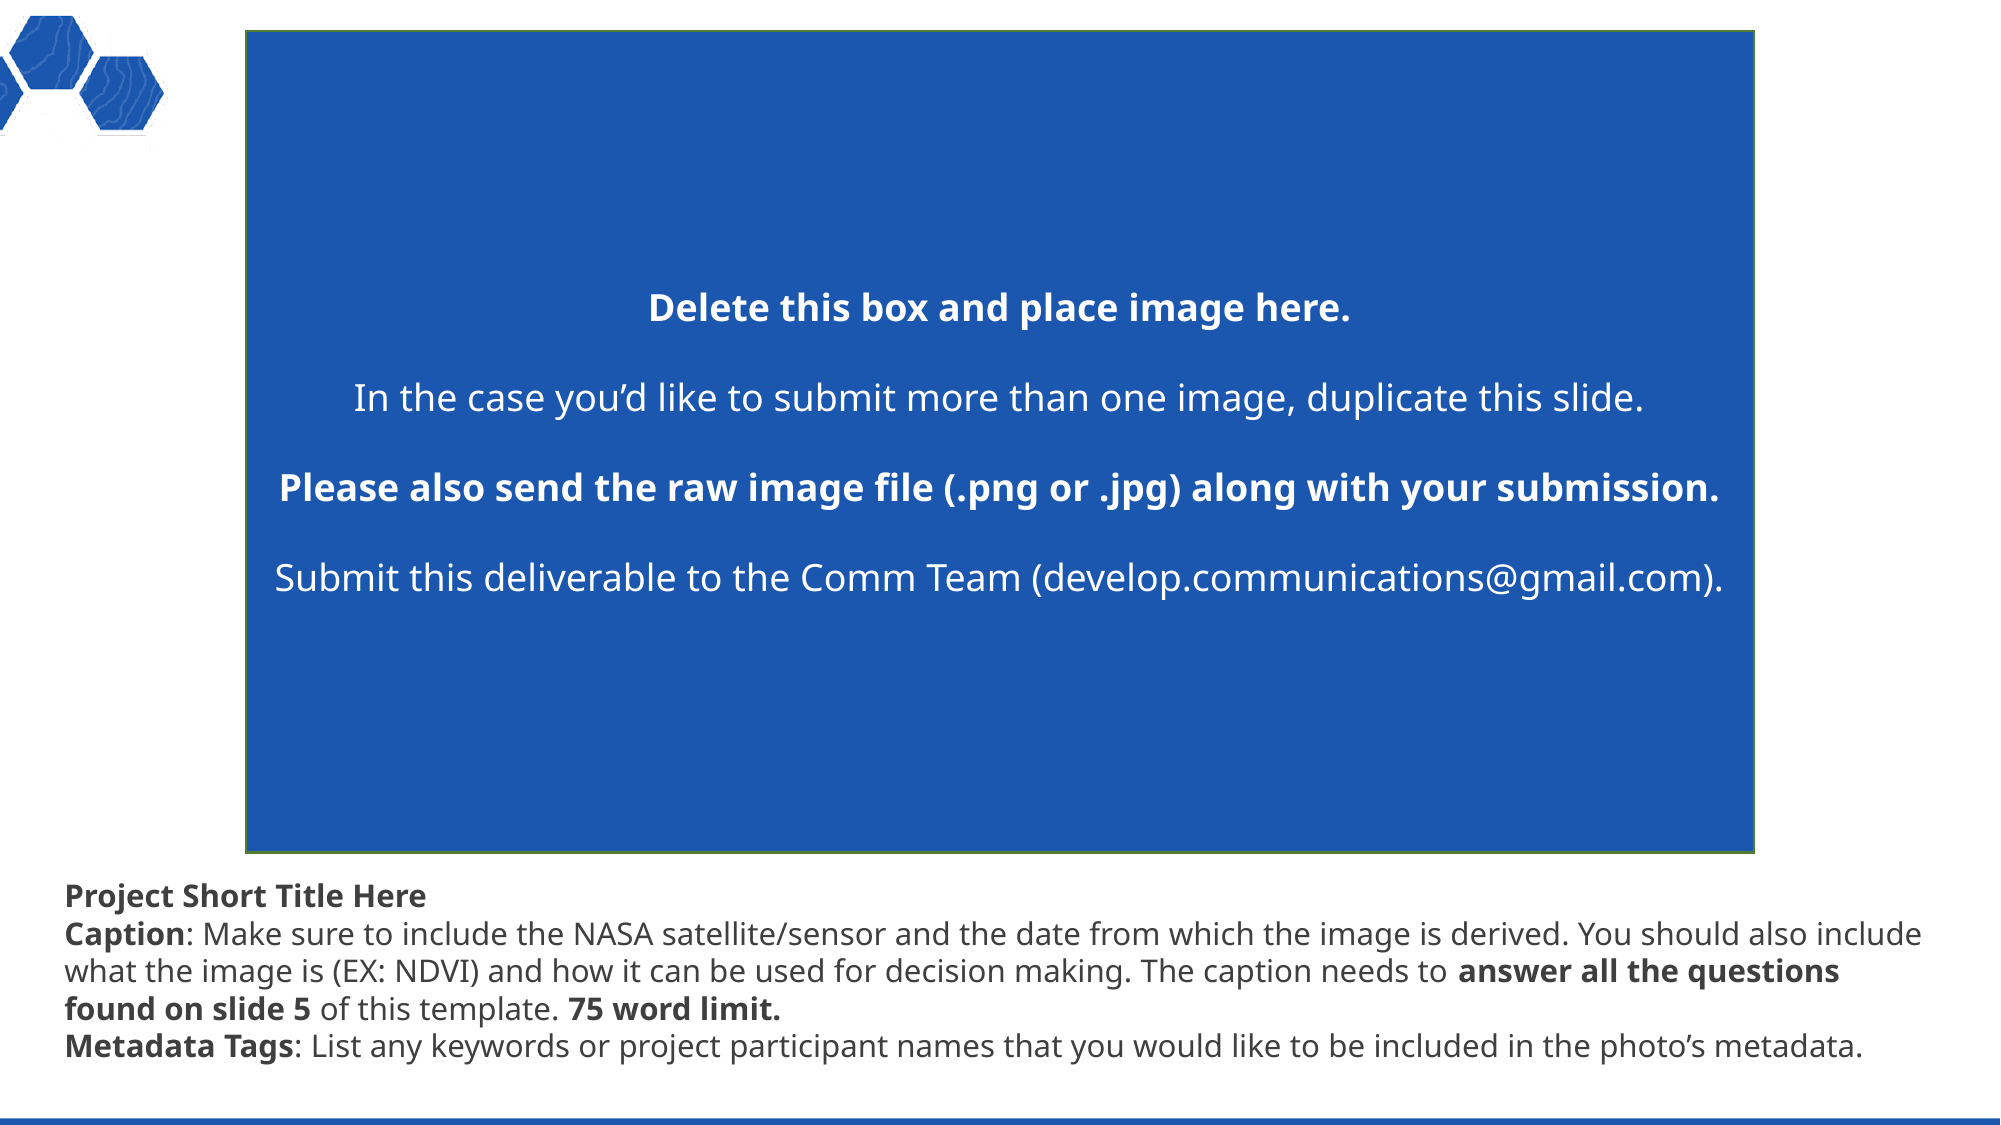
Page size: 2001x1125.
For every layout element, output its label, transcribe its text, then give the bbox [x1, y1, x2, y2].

picture [0, 0, 1758, 1118]
text_box Delete this box and place image here. In the case you’d like to submit more than one image, duplicate this slide. Please also send the raw image file (.png or .jpg) along with your submission. Submit this deliverable to the Comm Team (develop.communications@gmail.com). [245, 30, 1754, 853]
list Project Short Title Here Caption: Make sure to include the NASA satellite/sensor and the date from which the image is derived. You should also include what the image is (EX: NDVI) and how it can be used for decision making. The caption needs to answer all the questions found on slide 5 of this template. 75 word limit. Metadata Tags: List any keywords or project participant names that you would like to be included in the photo’s metadata. [49, 869, 1952, 1074]
